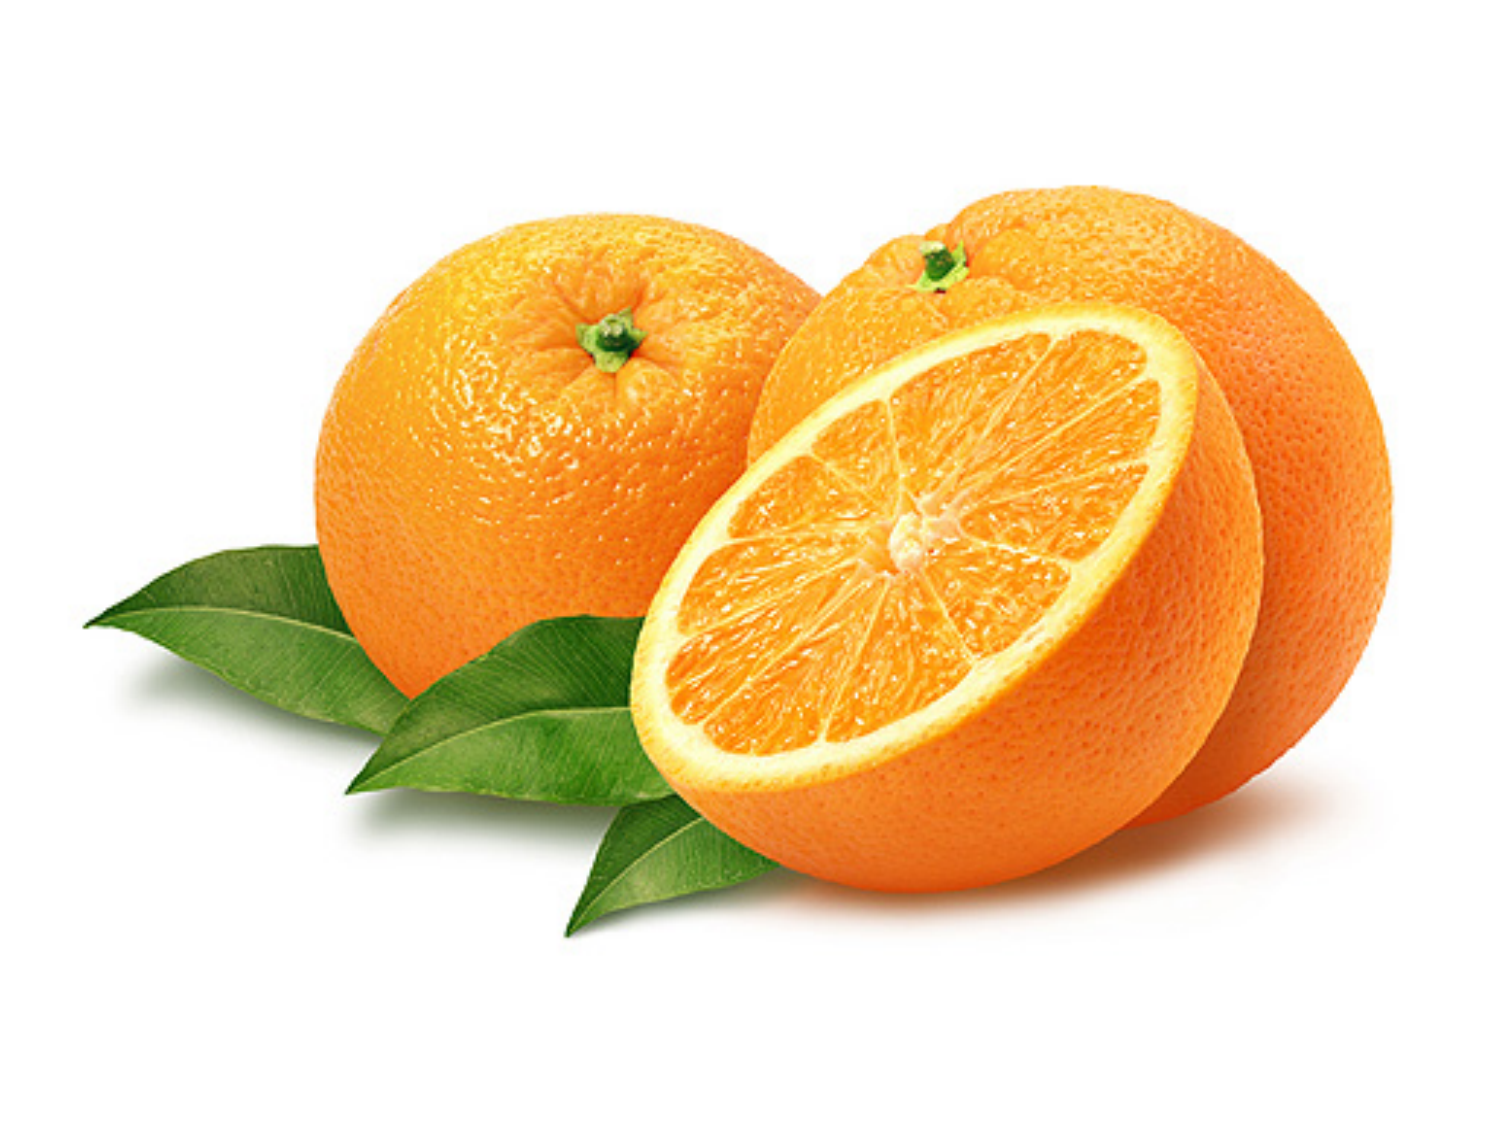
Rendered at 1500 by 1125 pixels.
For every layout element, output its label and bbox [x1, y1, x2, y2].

list [46, 70, 1474, 1020]
